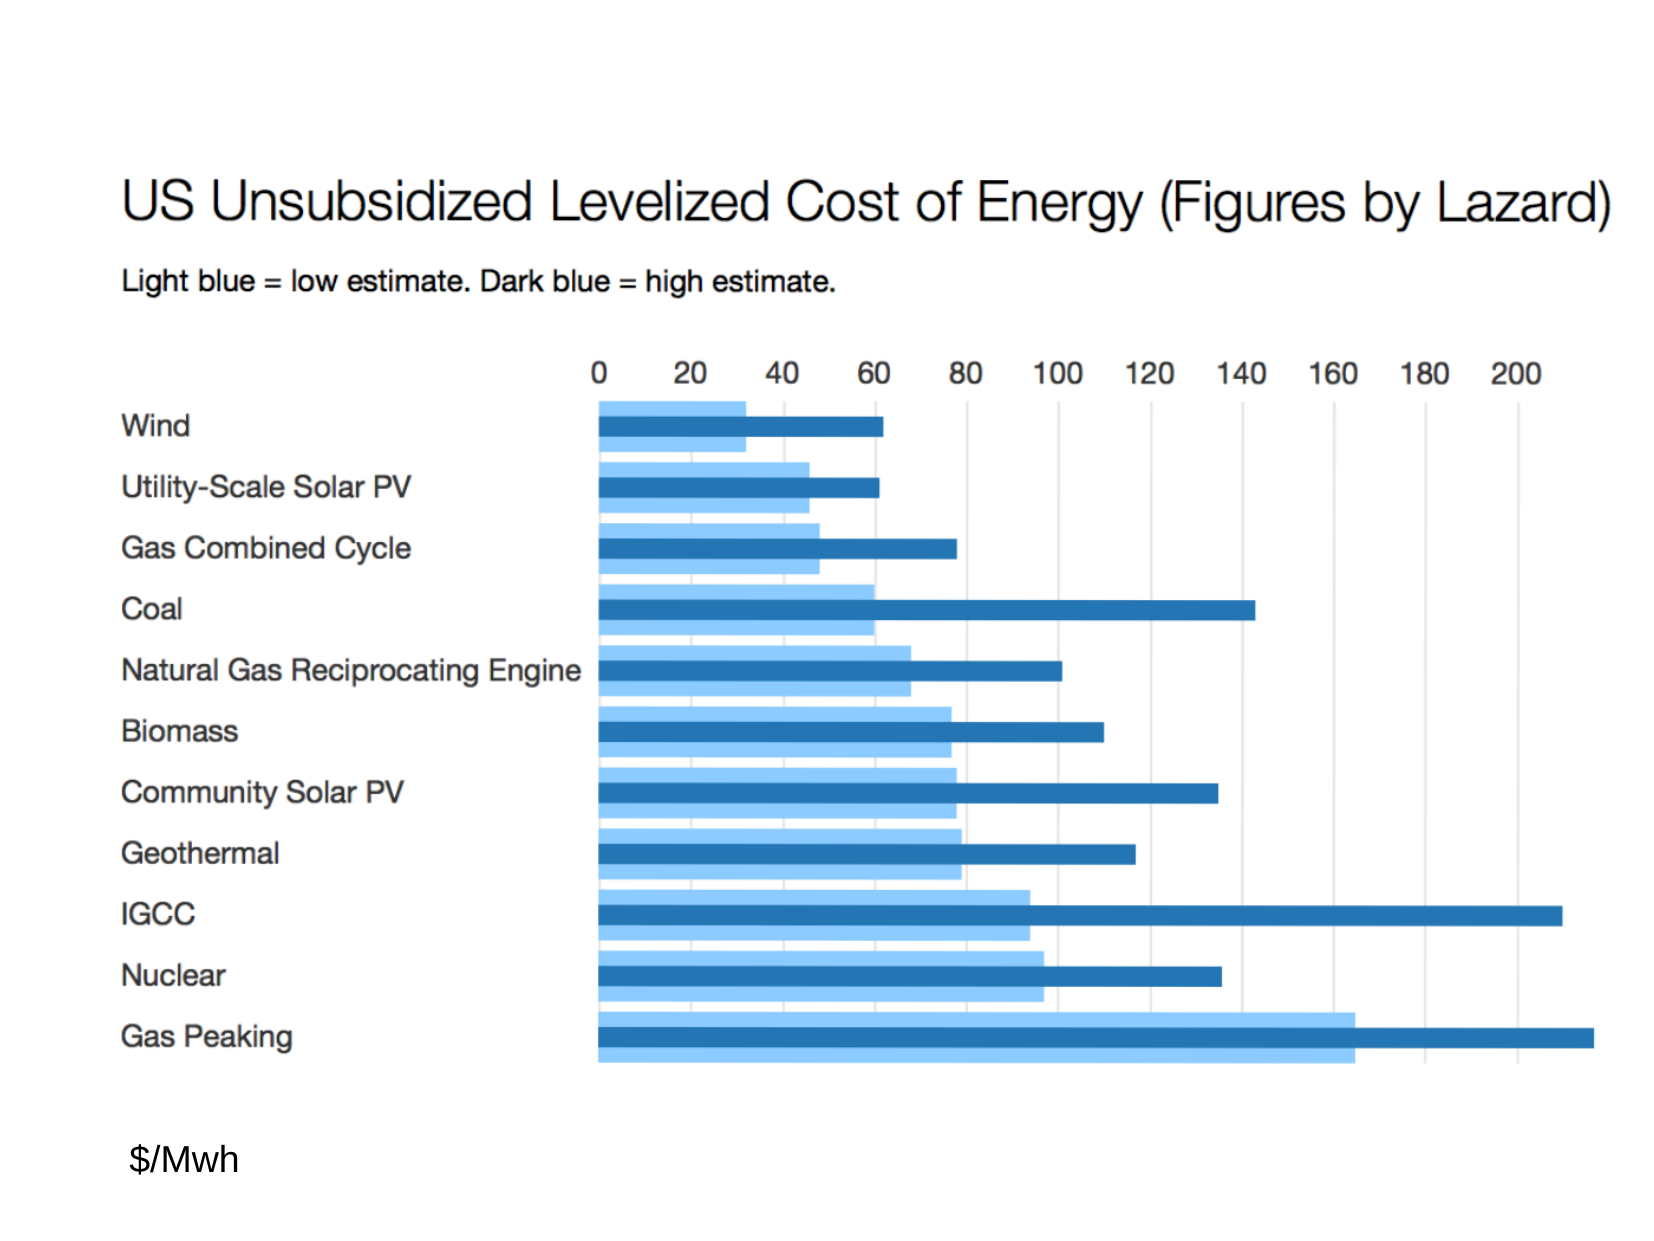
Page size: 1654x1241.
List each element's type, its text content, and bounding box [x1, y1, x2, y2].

picture [120, 167, 1620, 1097]
text_box $/Mwh [114, 1128, 255, 1185]
